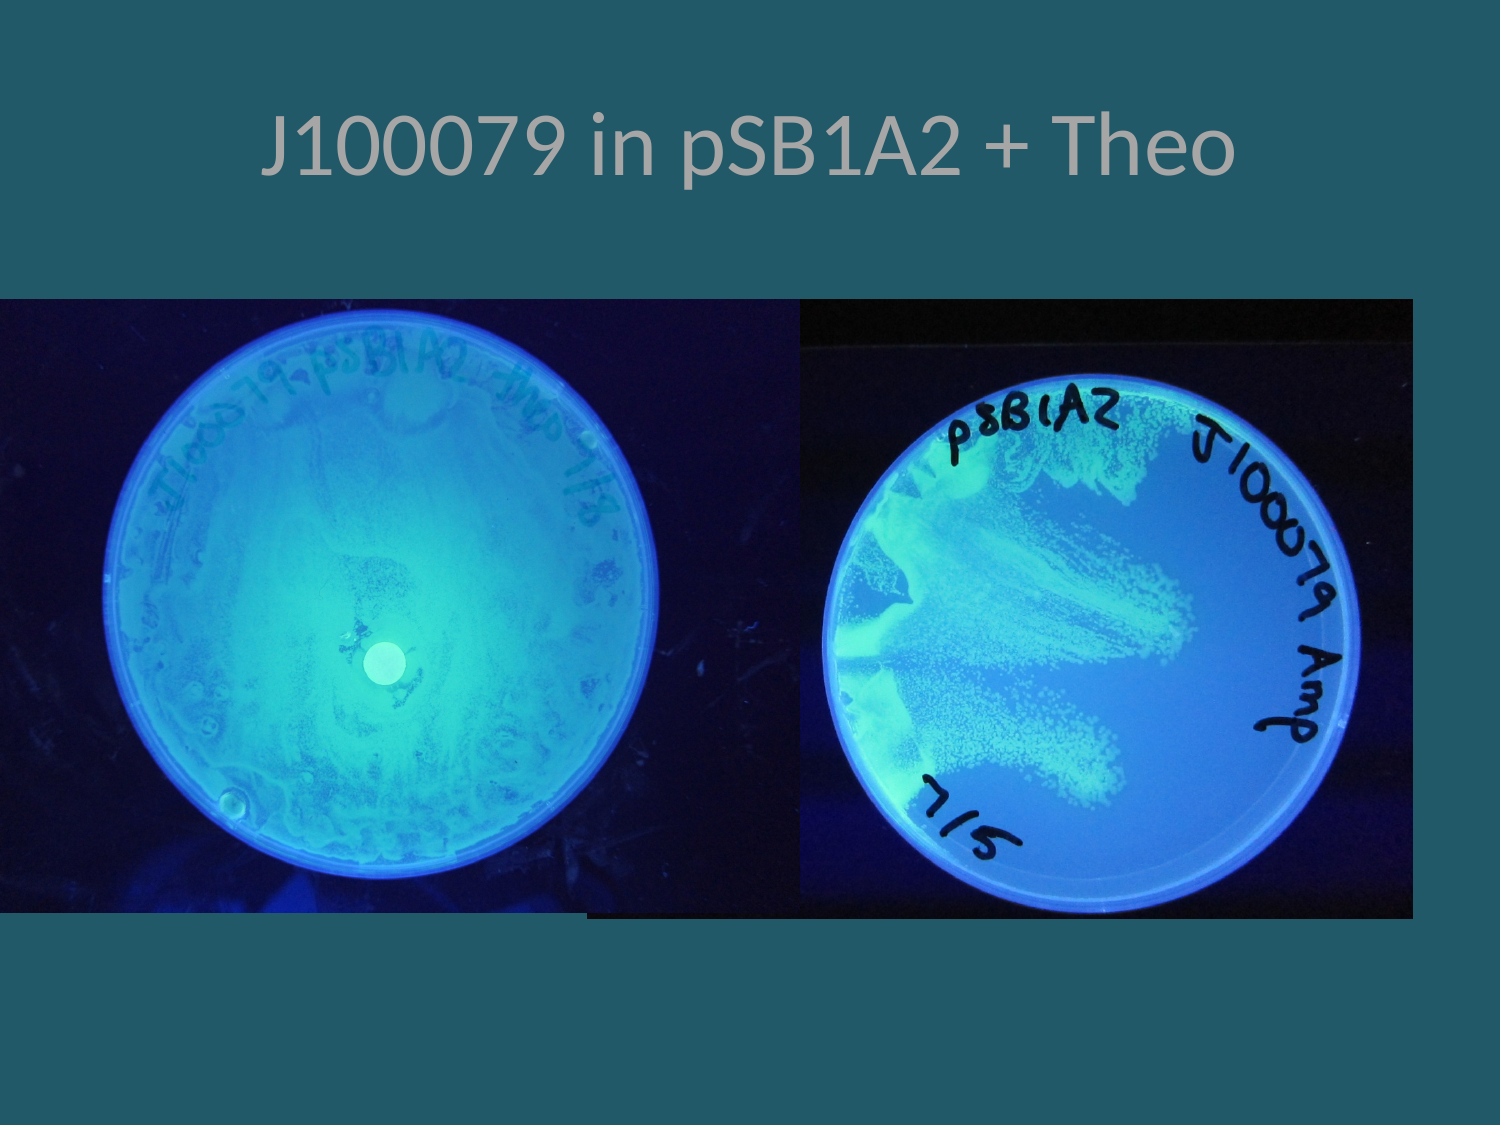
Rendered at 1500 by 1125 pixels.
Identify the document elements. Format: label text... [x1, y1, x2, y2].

picture [0, 299, 1413, 919]
title J100079 in pSB1A2 + Theo [75, 45, 1425, 233]
